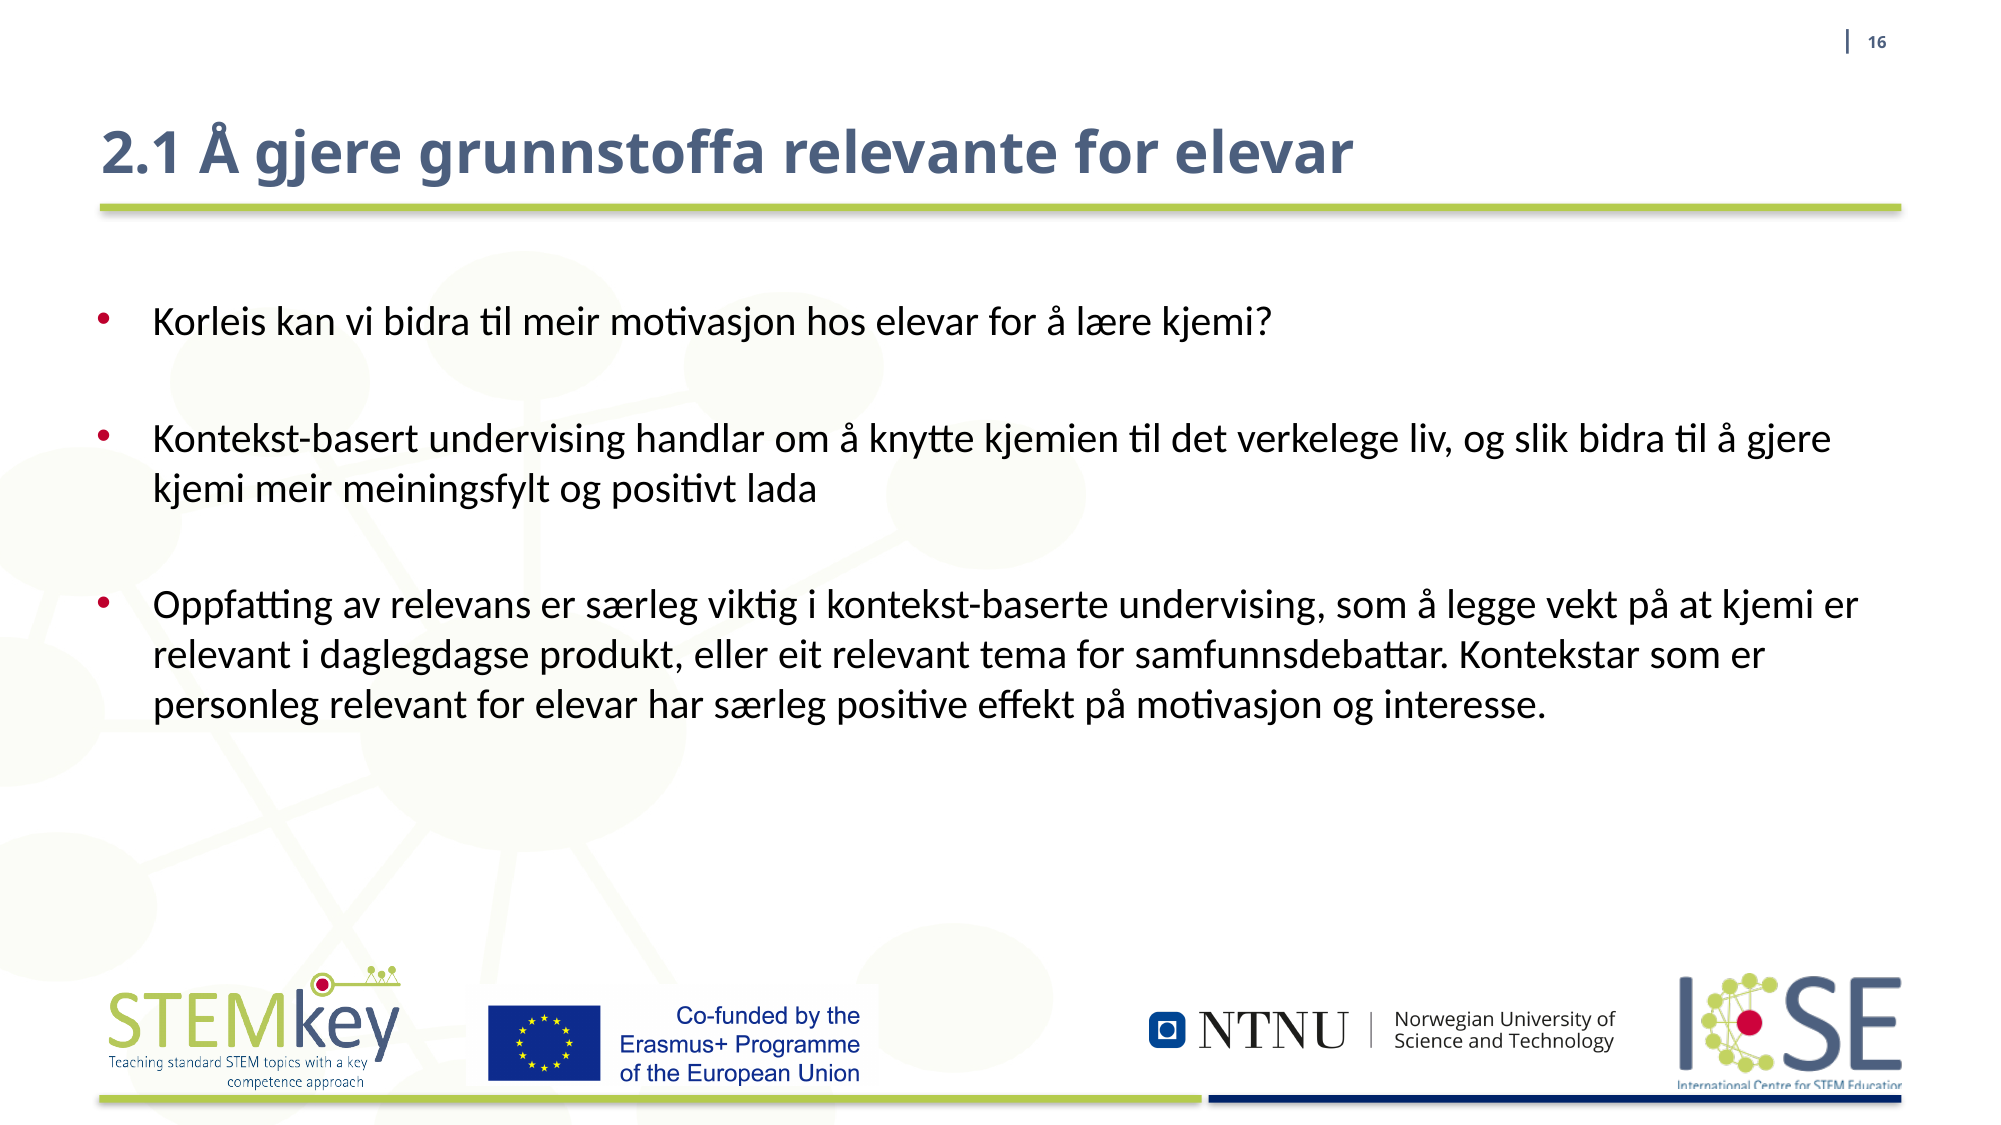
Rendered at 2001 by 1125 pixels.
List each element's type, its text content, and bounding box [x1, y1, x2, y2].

list Korleis kan vi bidra til meir motivasjon hos elevar for å lære kjemi? Kontekst-basert undervising handlar om å knytte kjemien til det verkelege liv, og slik bidra til å gjere kjemi meir meiningsfylt og positivt lada Oppfatting av relevans er særleg viktig i kontekst-baserte undervising, som å legge vekt på at kjemi er relevant i daglegdagse produkt, eller eit relevant tema for samfunnsdebattar. Kontekstar som er personleg relevant for elevar har særleg positive effekt på motivasjon og interesse. [81, 227, 1902, 893]
title 2.1 Å gjere grunnstoffa relevante for elevar [86, 97, 1641, 204]
slide_number | 16 [1772, 9, 1902, 69]
picture [99, 959, 404, 1095]
picture [1149, 1009, 1616, 1053]
picture [465, 984, 879, 1086]
